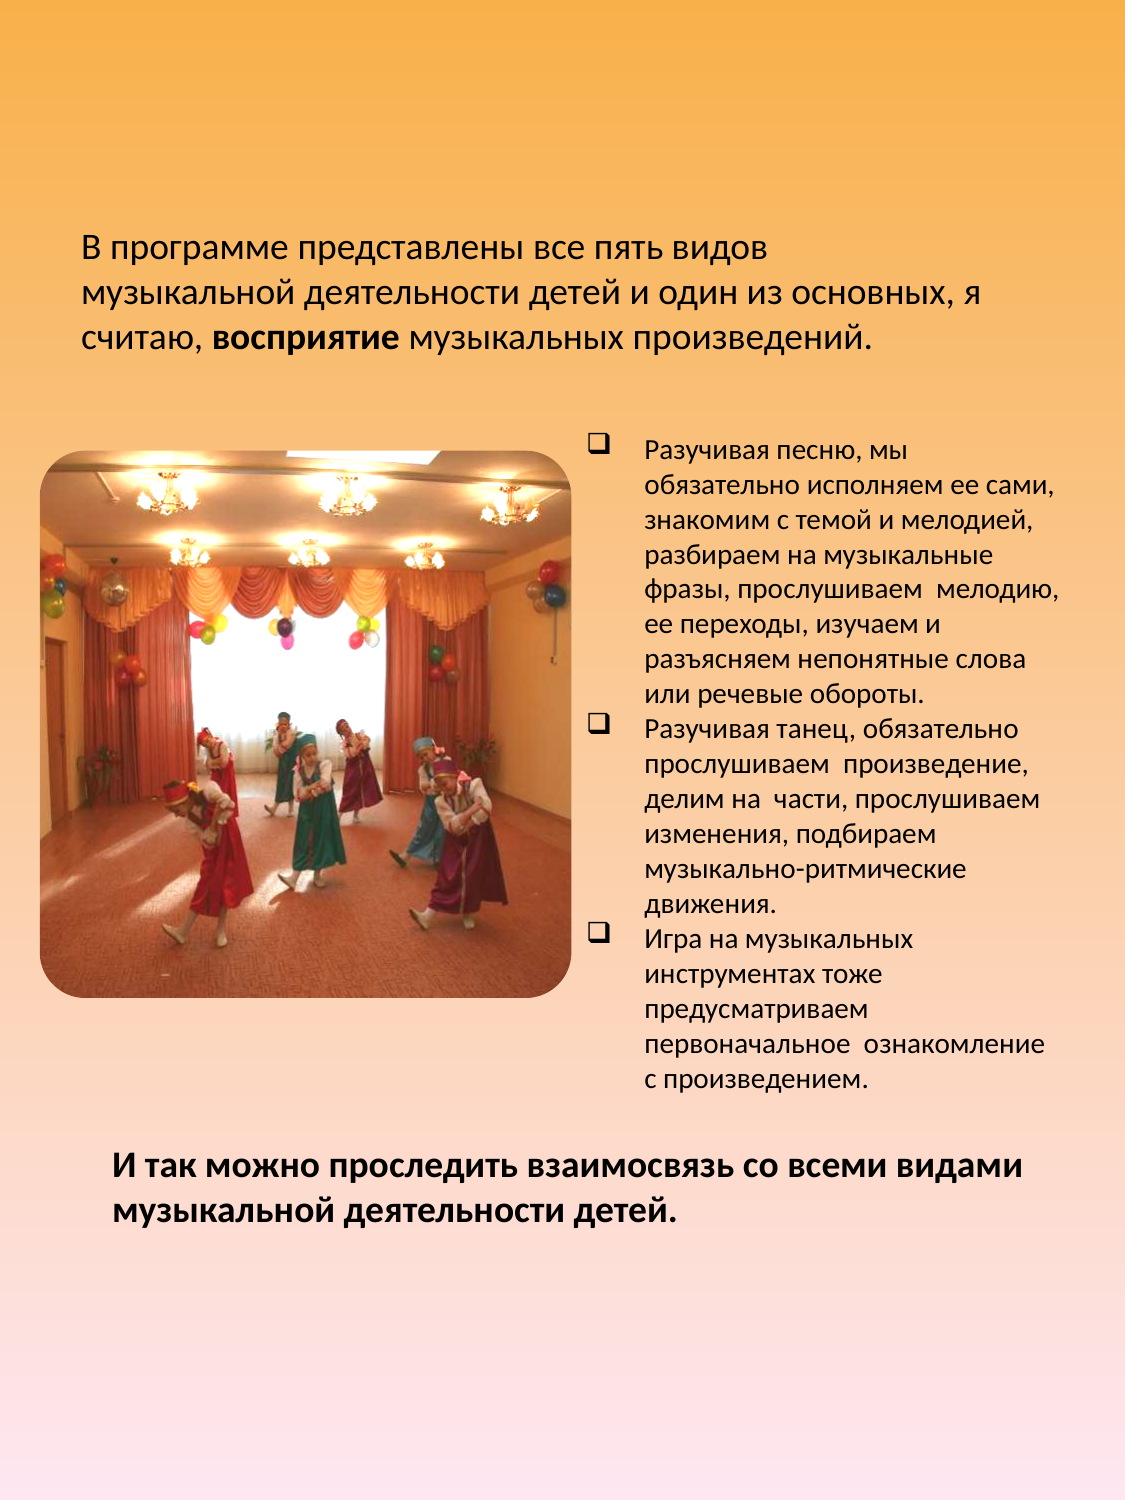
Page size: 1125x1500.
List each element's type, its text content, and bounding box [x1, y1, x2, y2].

text_box Разучивая песню, мы обязательно исполняем ее сами, знакомим с темой и мелодией, разбираем на музыкальные фразы, прослушиваем мелодию, ее переходы, изучаем и разъясняем непонятные слова или речевые обороты. Разучивая танец, обязательно прослушиваем произведение, делим на части, прослушиваем изменения, подбираем музыкально-ритмические движения. Игра на музыкальных инструментах тоже предусматриваем первоначальное ознакомление с произведением. [571, 387, 1077, 1102]
text_box В программе представлены все пять видов музыкальной деятельности детей и один из основных, я считаю, восприятие музыкальных произведений. [66, 214, 1006, 410]
text_box И так можно проследить взаимосвязь со всеми видами музыкальной деятельности детей. [97, 1132, 1046, 1283]
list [39, 450, 572, 999]
